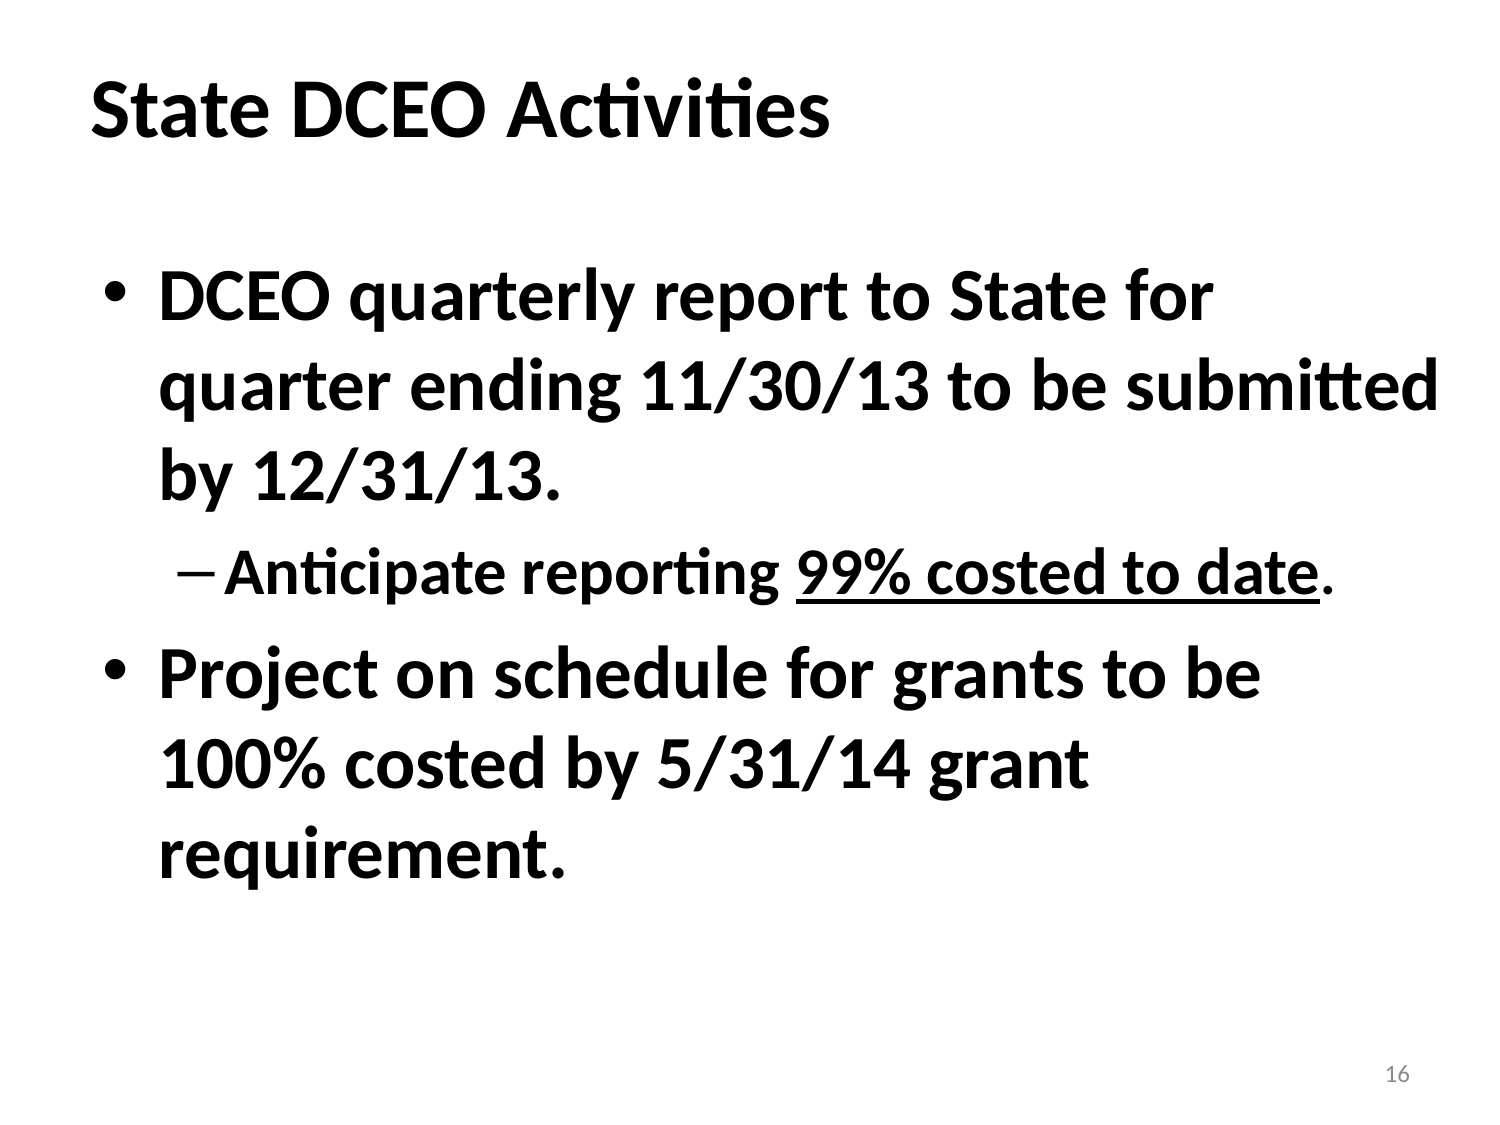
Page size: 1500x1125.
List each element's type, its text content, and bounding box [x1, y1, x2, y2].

title State DCEO Activities [75, 45, 1425, 163]
slide_number 16 [1074, 1042, 1425, 1103]
list DCEO quarterly report to State for quarter ending 11/30/13 to be submitted by 12/31/13. Anticipate reporting 99% costed to date. Project on schedule for grants to be 100% costed by 5/31/14 grant requirement. [87, 237, 1463, 975]
